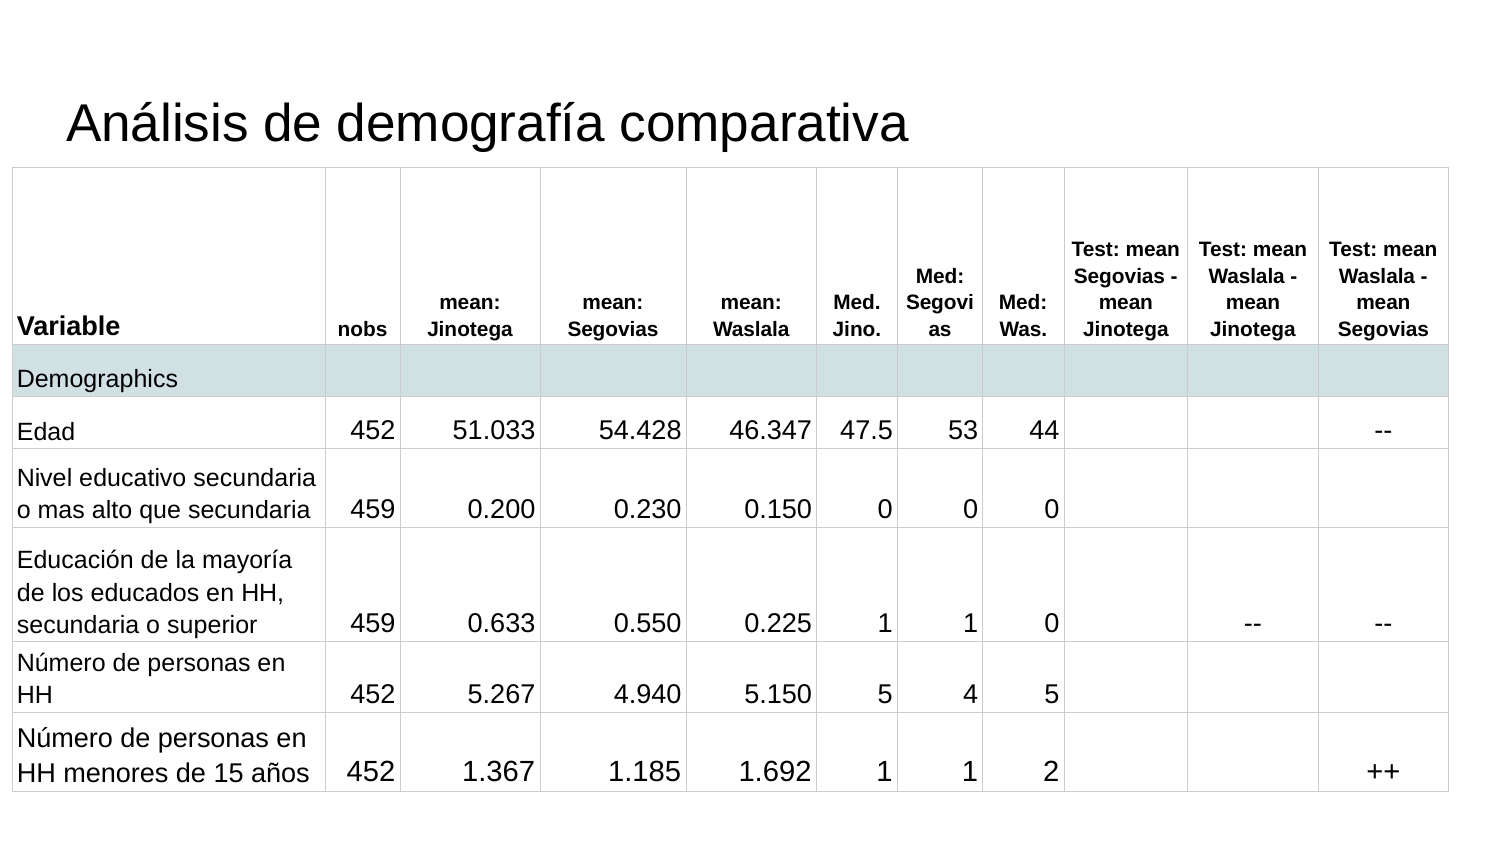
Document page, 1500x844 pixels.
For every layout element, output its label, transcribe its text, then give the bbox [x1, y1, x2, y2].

table_cell 452 [326, 397, 400, 448]
table_cell [1188, 713, 1318, 791]
table_cell 0.230 [541, 449, 686, 527]
table_cell Educación de la mayoría de los educados en HH, secundaria o superior [13, 528, 325, 641]
table_cell 51.033 [401, 397, 540, 448]
table_cell 0.633 [401, 528, 540, 641]
table_cell Número de personas en HH menores de 15 años [13, 713, 325, 791]
table_cell [898, 345, 982, 396]
title Análisis de demografía comparativa [51, 72, 1449, 167]
table_header mean: Waslala [687, 168, 816, 344]
table_header Test: mean Waslala - mean Segovias [1319, 168, 1448, 344]
table_cell 1 [898, 528, 982, 641]
table_header Med. Jino. [817, 168, 897, 344]
table_cell 54.428 [541, 397, 686, 448]
table_cell [1065, 713, 1187, 791]
table_cell 0 [898, 449, 982, 527]
table_cell -- [1319, 397, 1448, 448]
table_cell 0 [983, 449, 1064, 527]
table_cell [1188, 642, 1318, 712]
table_header nobs [326, 168, 400, 344]
table_cell -- [1319, 528, 1448, 641]
table_cell [1319, 642, 1448, 712]
table_cell 5.150 [687, 642, 816, 712]
table_cell 452 [326, 713, 400, 791]
table_cell [1319, 449, 1448, 527]
table_header Test: mean Waslala - mean Jinotega [1188, 168, 1318, 344]
table_cell 0.225 [687, 528, 816, 641]
table_cell 5 [817, 642, 897, 712]
table_cell [1188, 449, 1318, 527]
table_cell [817, 345, 897, 396]
table_cell 4.940 [541, 642, 686, 712]
table_cell 5.267 [401, 642, 540, 712]
table_cell 459 [326, 449, 400, 527]
table_cell [1319, 345, 1448, 396]
table_cell 1.185 [541, 713, 686, 791]
table_cell 0.200 [401, 449, 540, 527]
table_header Med: Segovias [898, 168, 982, 344]
table_cell [1188, 397, 1318, 448]
table_cell Nivel educativo secundaria o mas alto que secundaria [13, 449, 325, 527]
table_cell 2 [983, 713, 1064, 791]
table_cell ++ [1319, 713, 1448, 791]
table_header Test: mean Segovias - mean Jinotega [1065, 168, 1187, 344]
table_cell [1188, 345, 1318, 396]
table_cell 0.150 [687, 449, 816, 527]
table_cell [1065, 642, 1187, 712]
table_cell [326, 345, 400, 396]
table_cell 4 [898, 642, 982, 712]
table_cell 1 [817, 713, 897, 791]
table_cell 53 [898, 397, 982, 448]
table_cell 0.550 [541, 528, 686, 641]
table_cell [1065, 397, 1187, 448]
table_cell [1065, 528, 1187, 641]
table_cell 5 [983, 642, 1064, 712]
table_cell [541, 345, 686, 396]
table_header Variable [13, 168, 325, 344]
table_cell [687, 345, 816, 396]
table_cell 452 [326, 642, 400, 712]
table_cell 0 [983, 528, 1064, 641]
table_header Med: Was. [983, 168, 1064, 344]
table_header mean: Segovias [541, 168, 686, 344]
table_cell Número de personas en HH [13, 642, 325, 712]
table_cell 47.5 [817, 397, 897, 448]
table_header mean: Jinotega [401, 168, 540, 344]
table_cell 1.692 [687, 713, 816, 791]
table_cell [983, 345, 1064, 396]
table_cell [1065, 449, 1187, 527]
table_cell -- [1188, 528, 1318, 641]
table_cell [401, 345, 540, 396]
table_cell 1 [817, 528, 897, 641]
table_cell Edad [13, 397, 325, 448]
table_cell 1.367 [401, 713, 540, 791]
table_cell 1 [898, 713, 982, 791]
table_cell 46.347 [687, 397, 816, 448]
table_cell 44 [983, 397, 1064, 448]
table_cell 0 [817, 449, 897, 527]
table_cell 459 [326, 528, 400, 641]
table_cell [1065, 345, 1187, 396]
table_cell Demographics [13, 345, 325, 396]
